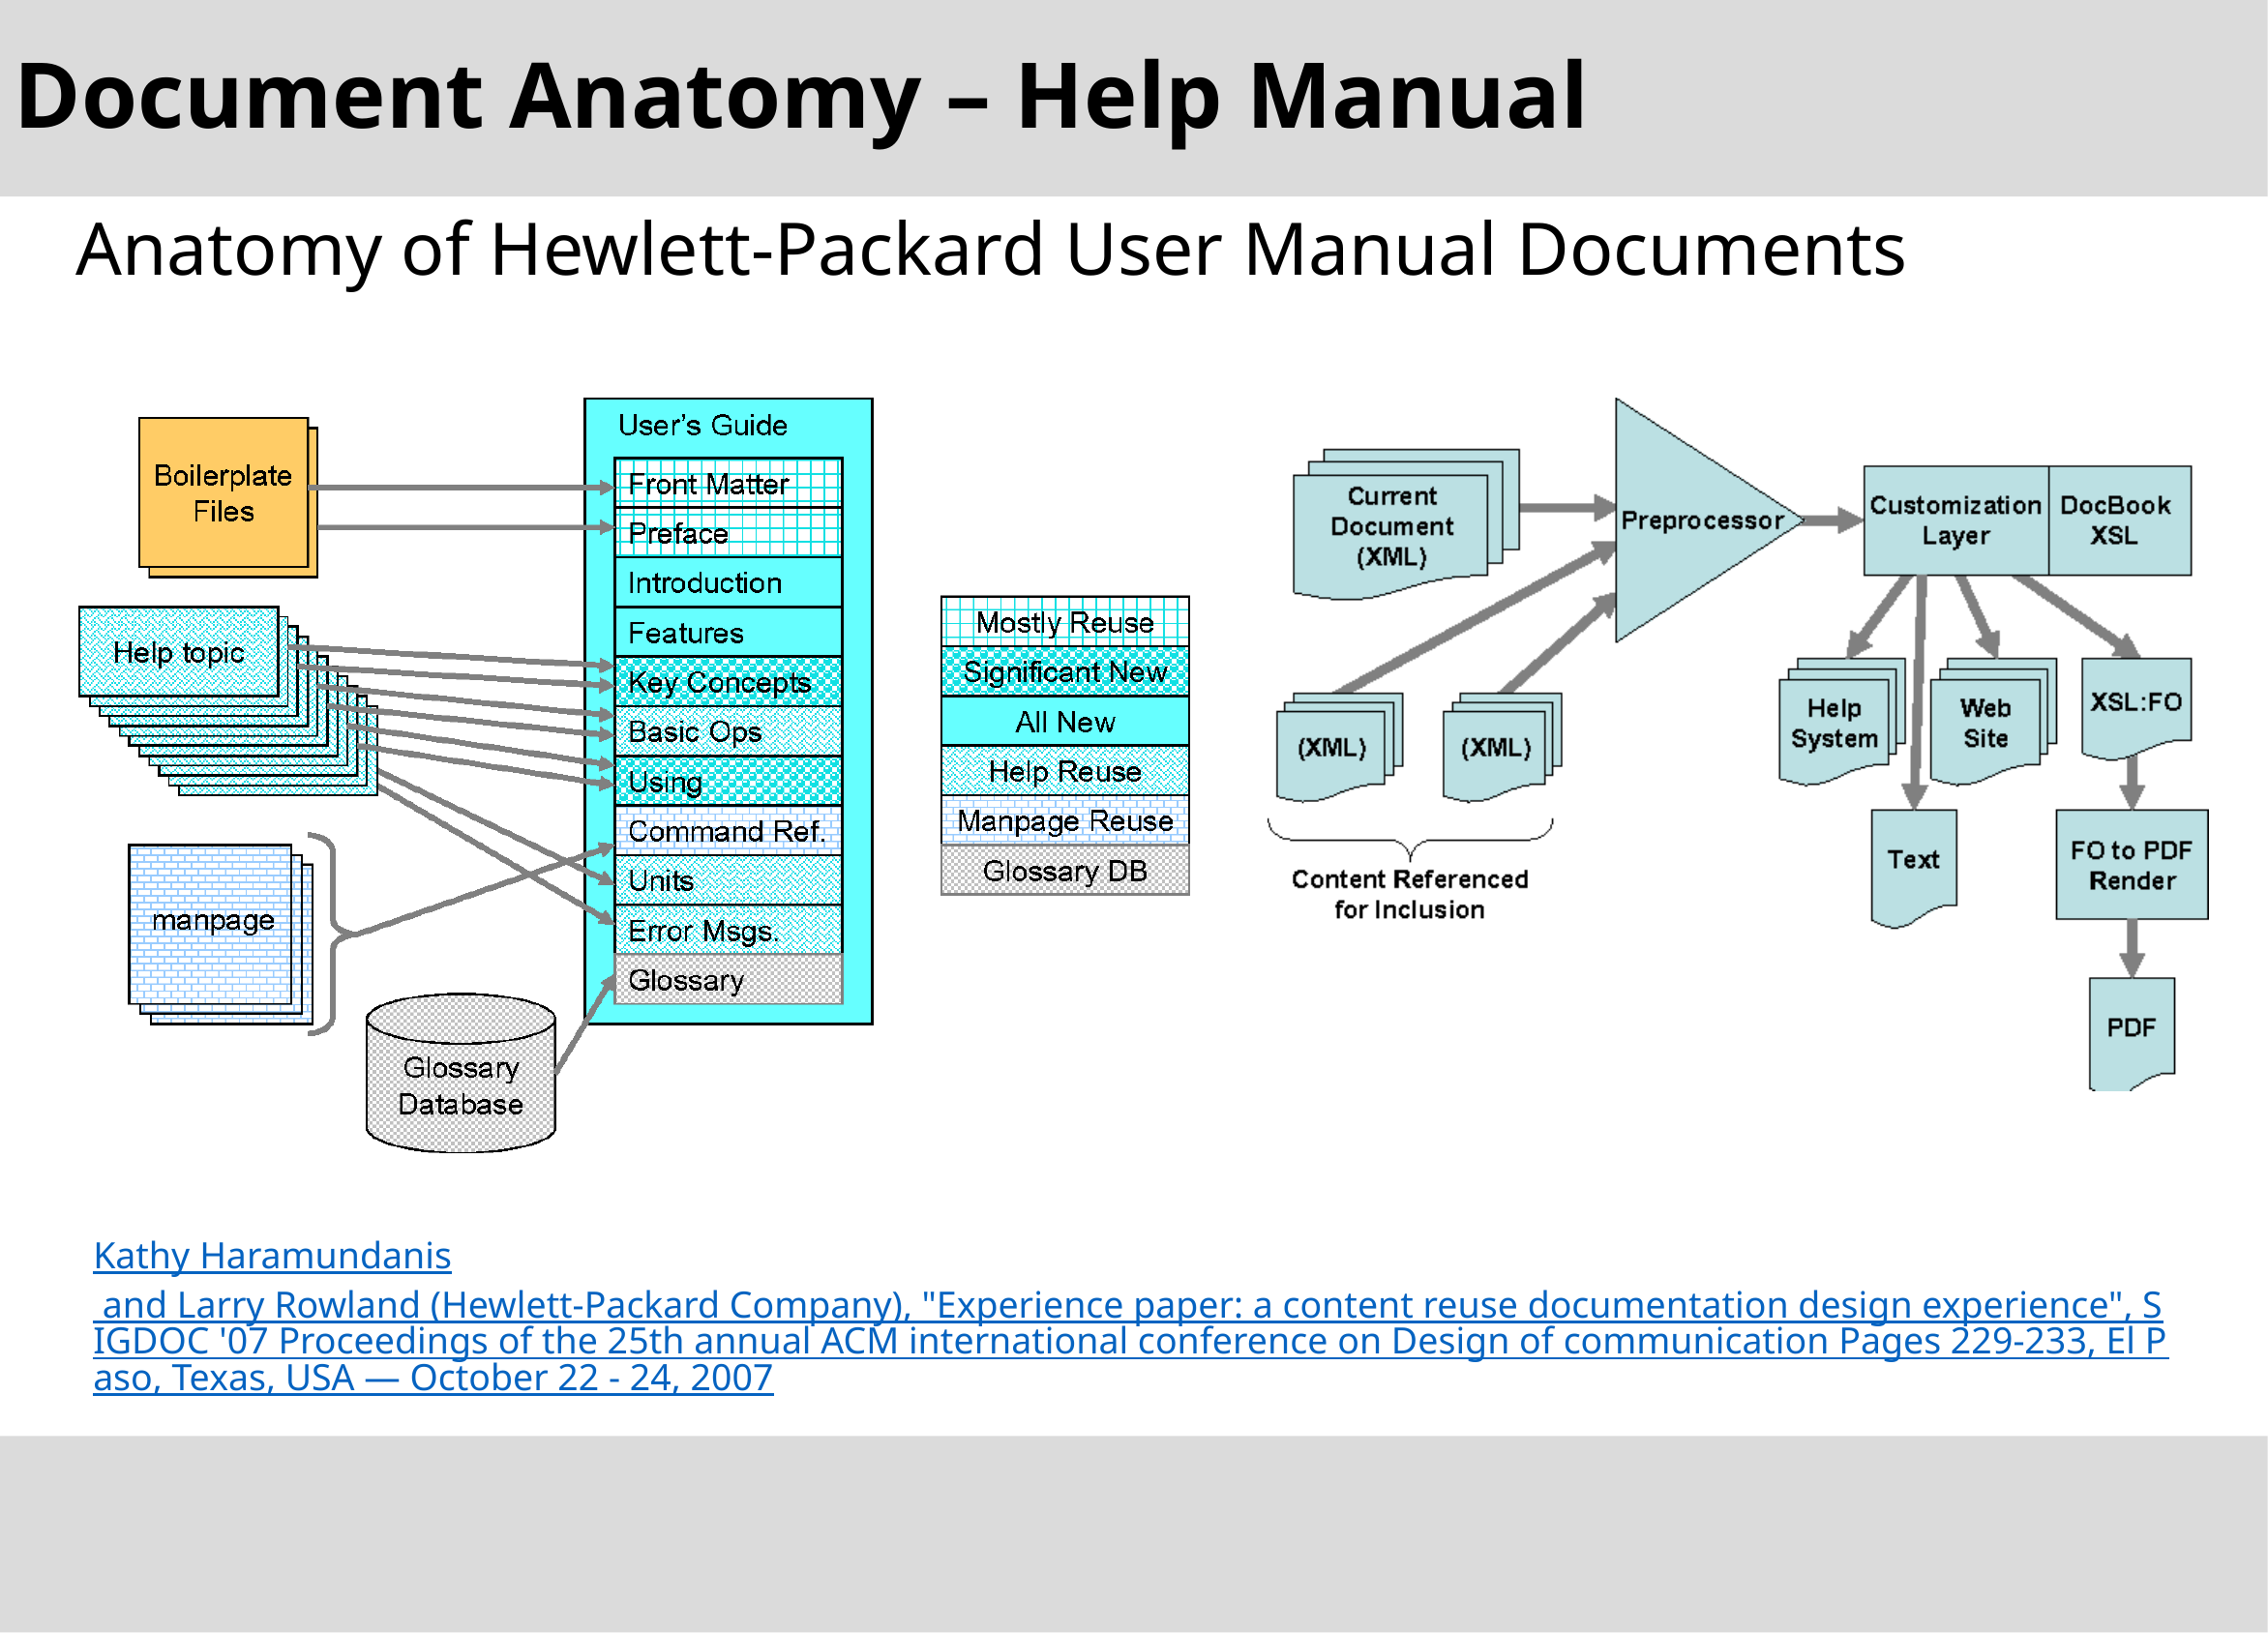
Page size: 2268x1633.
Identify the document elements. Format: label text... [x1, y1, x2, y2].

picture [1268, 398, 2209, 1091]
text_box Kathy Haramundanis and Larry Rowland (Hewlett-Packard Company), "Experience paper: a content reuse documentation design experience", SIGDOC '07 Proceedings of the 25th annual ACM international conference on Design of communication Pages 229-233, El Paso, Texas, USA — October 22 - 24, 2007 [78, 1225, 2184, 1338]
text_box Document Anatomy – Help Manual [0, 29, 2268, 262]
picture [78, 398, 1190, 1153]
text_box Anatomy of Hewlett-Packard User Manual Documents [61, 194, 2182, 384]
